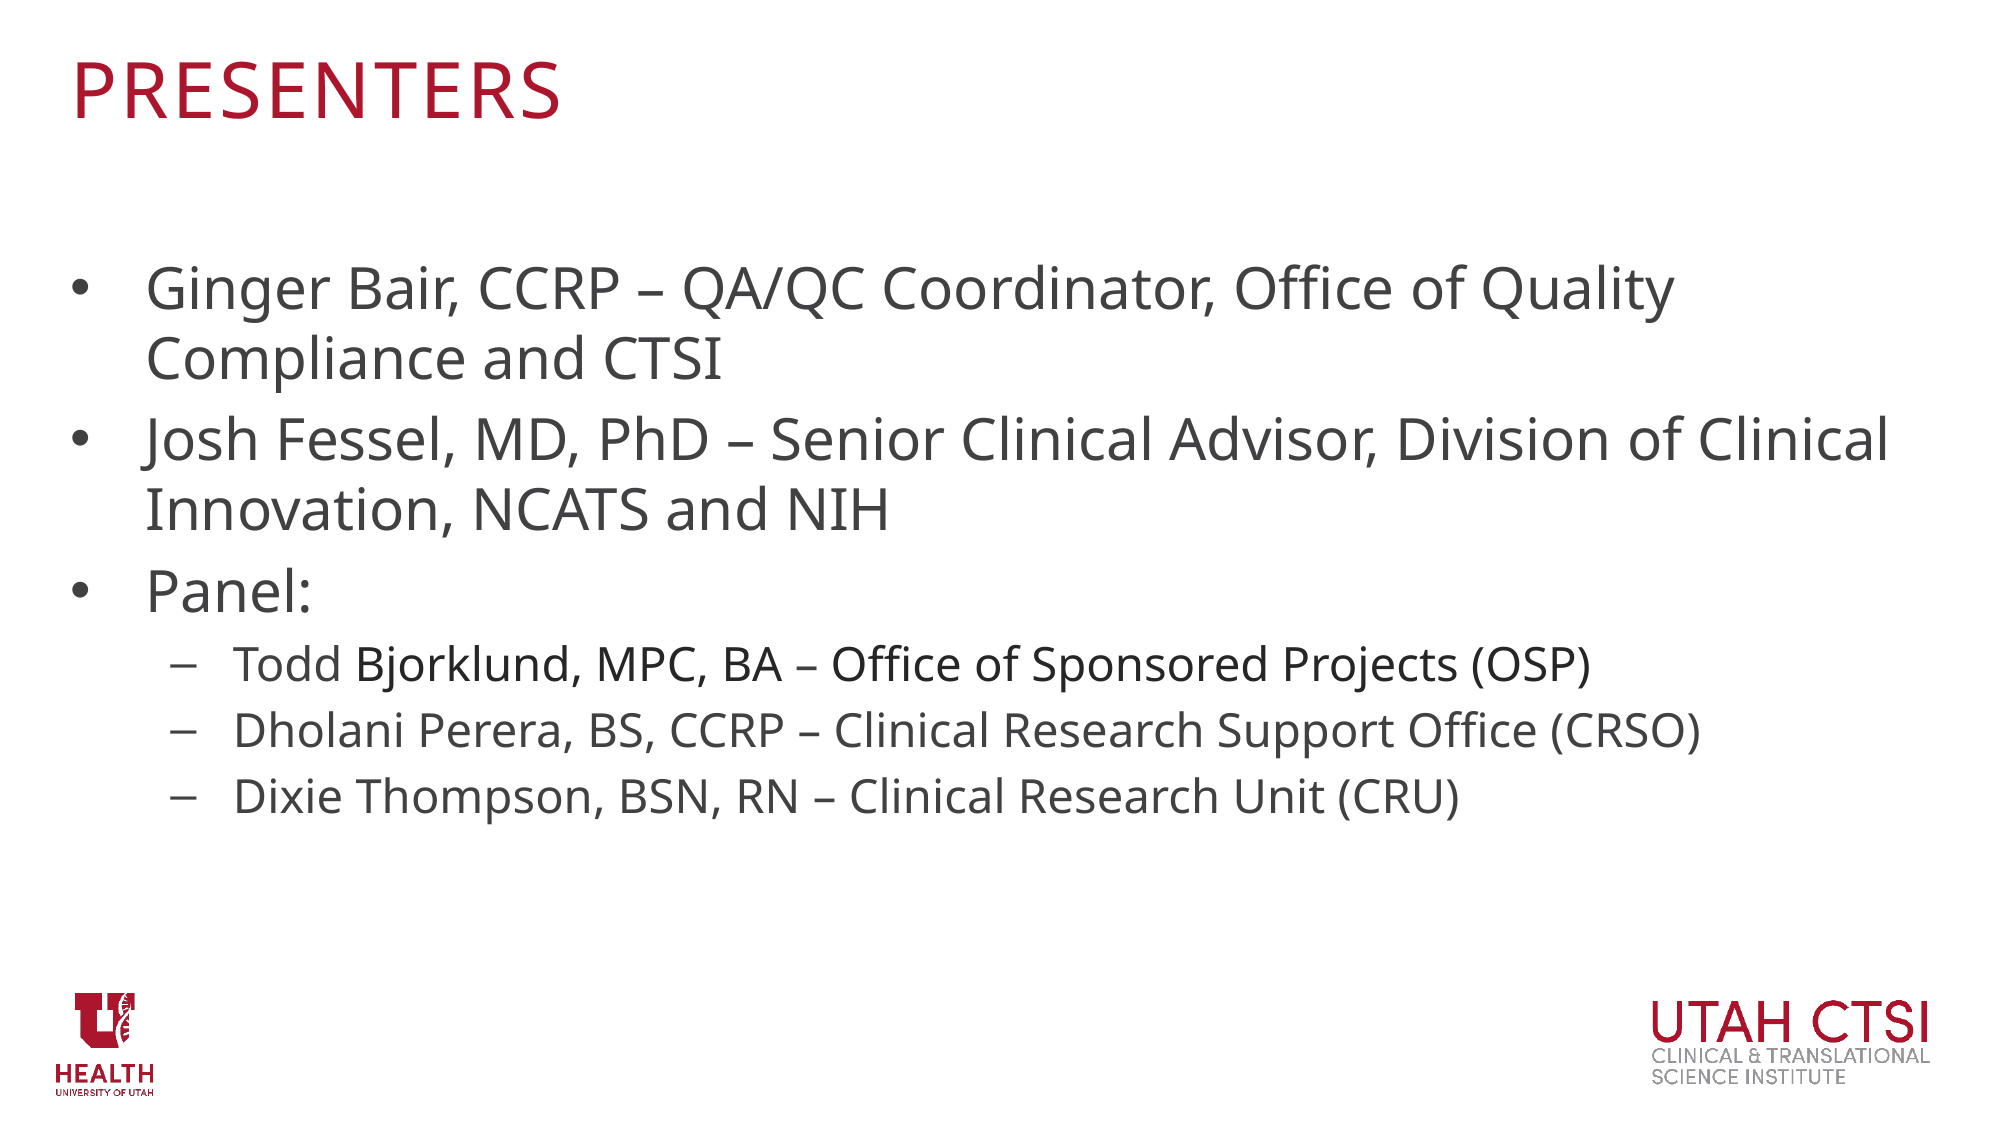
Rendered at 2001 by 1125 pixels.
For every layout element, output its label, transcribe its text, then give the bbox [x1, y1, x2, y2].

picture [1647, 993, 1936, 1092]
title PRESENTERS [55, 33, 1936, 124]
list Ginger Bair, CCRP – QA/QC Coordinator, Office of Quality Compliance and CTSI Josh Fessel, MD, PhD – Senior Clinical Advisor, Division of Clinical Innovation, NCATS and NIH Panel: Todd Bjorklund, MPC, BA – Office of Sponsored Projects (OSP) Dholani Perera, BS, CCRP – Clinical Research Support Office (CRSO) Dixie Thompson, BSN, RN – Clinical Research Unit (CRU) [55, 243, 1936, 966]
picture [56, 993, 153, 1096]
